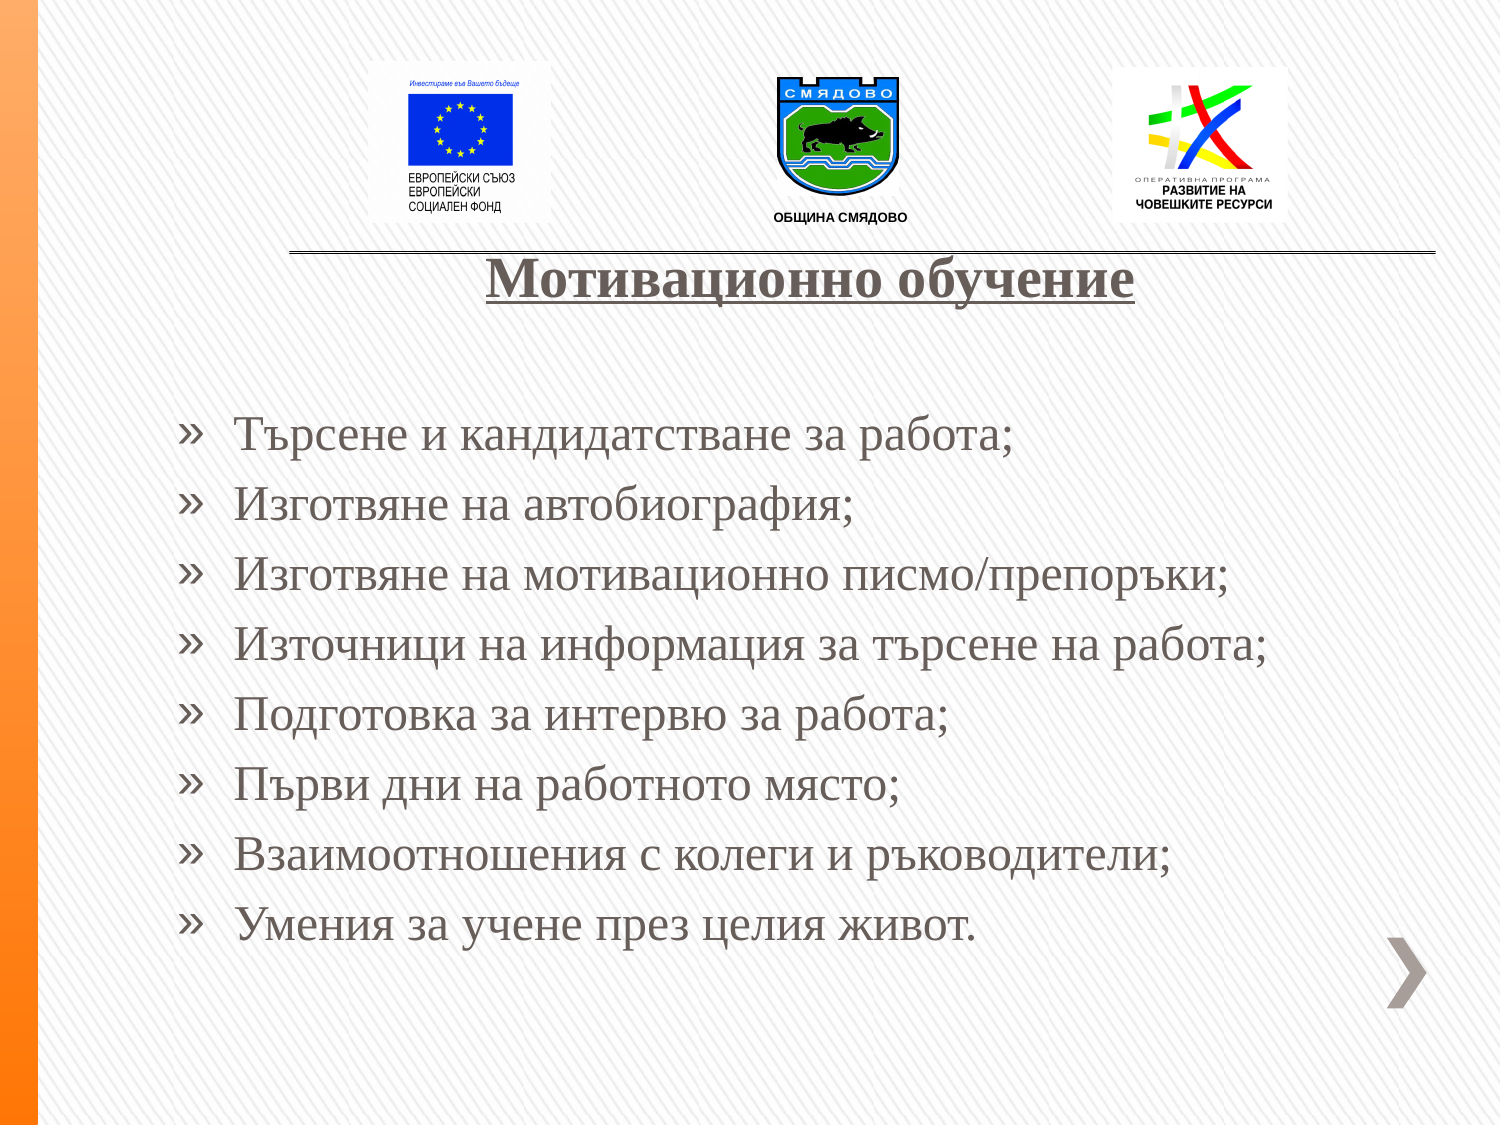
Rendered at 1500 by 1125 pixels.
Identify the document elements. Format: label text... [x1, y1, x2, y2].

picture [288, 60, 1439, 286]
list Мотивационно обучение Търсене и кандидатстване за работа; Изготвяне на автобиография; Изготвяне на мотивационно писмо/препоръки; Източници на информация за търсене на работа; Подготовка за интервю за работа; Първи дни на работното място; Взаимоотношения с колеги и ръководители; Умения за учене през целия живот. [162, 231, 1445, 1077]
